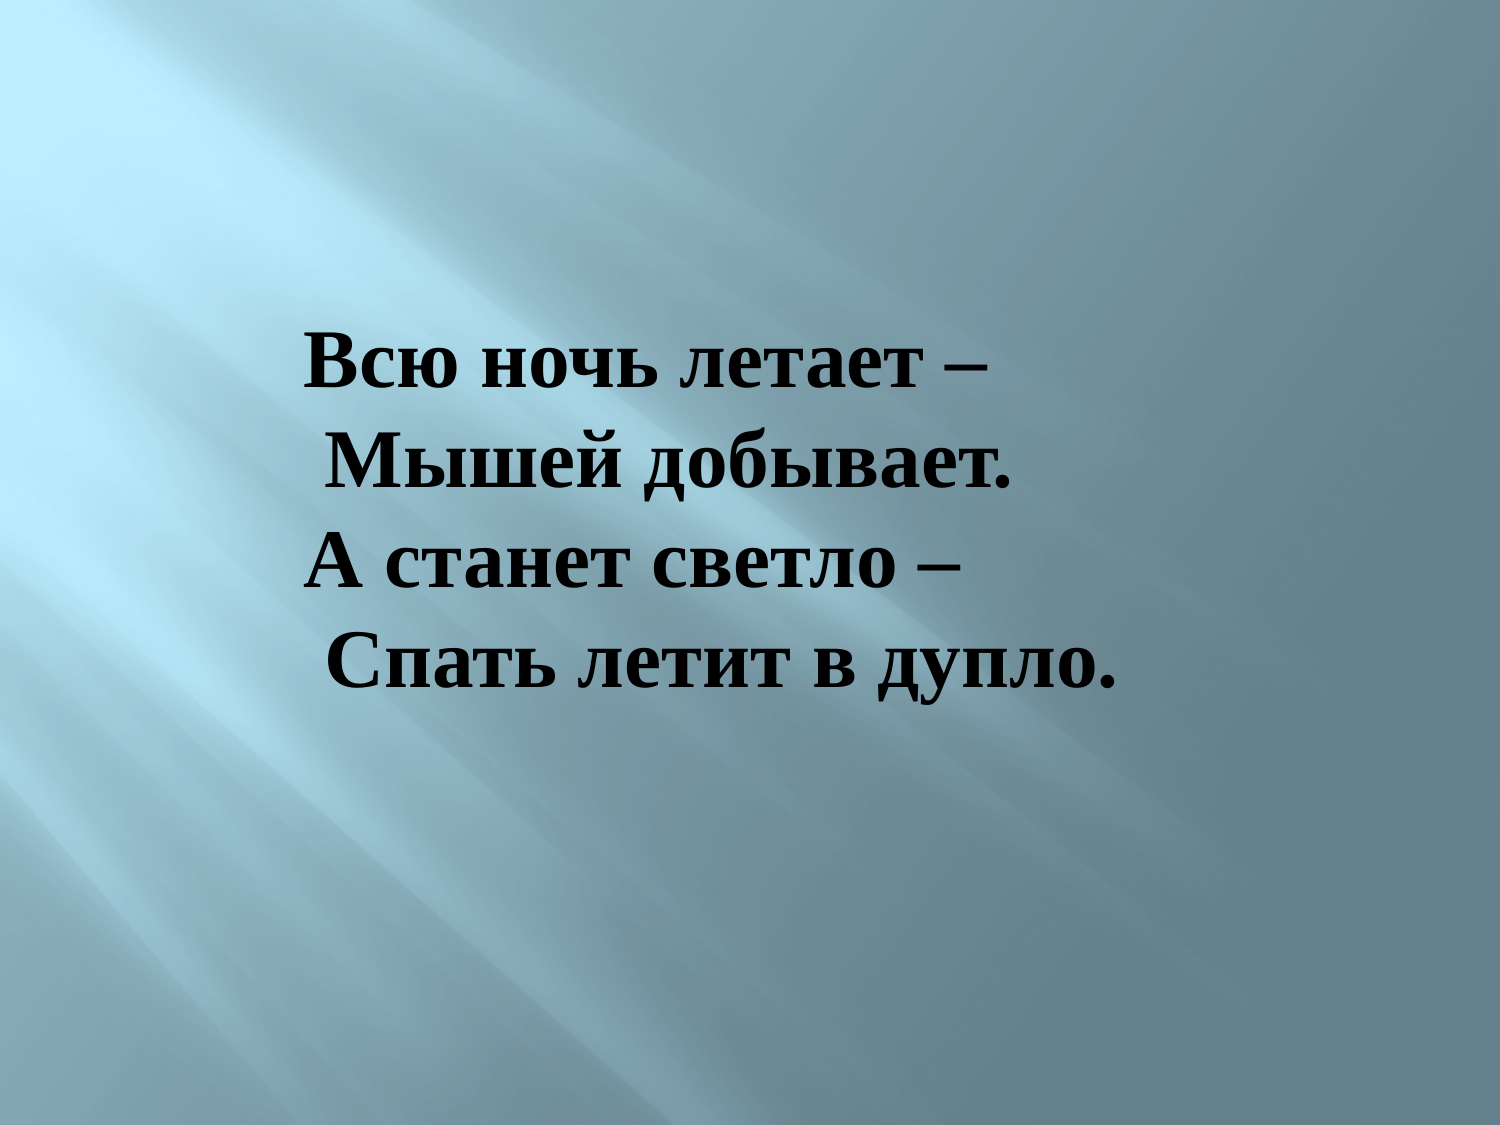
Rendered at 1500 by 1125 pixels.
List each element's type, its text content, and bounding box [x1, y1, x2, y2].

text_box Всю ночь летает – Мышей добывает. А станет светло – Спать летит в дупло. [289, 296, 1270, 712]
